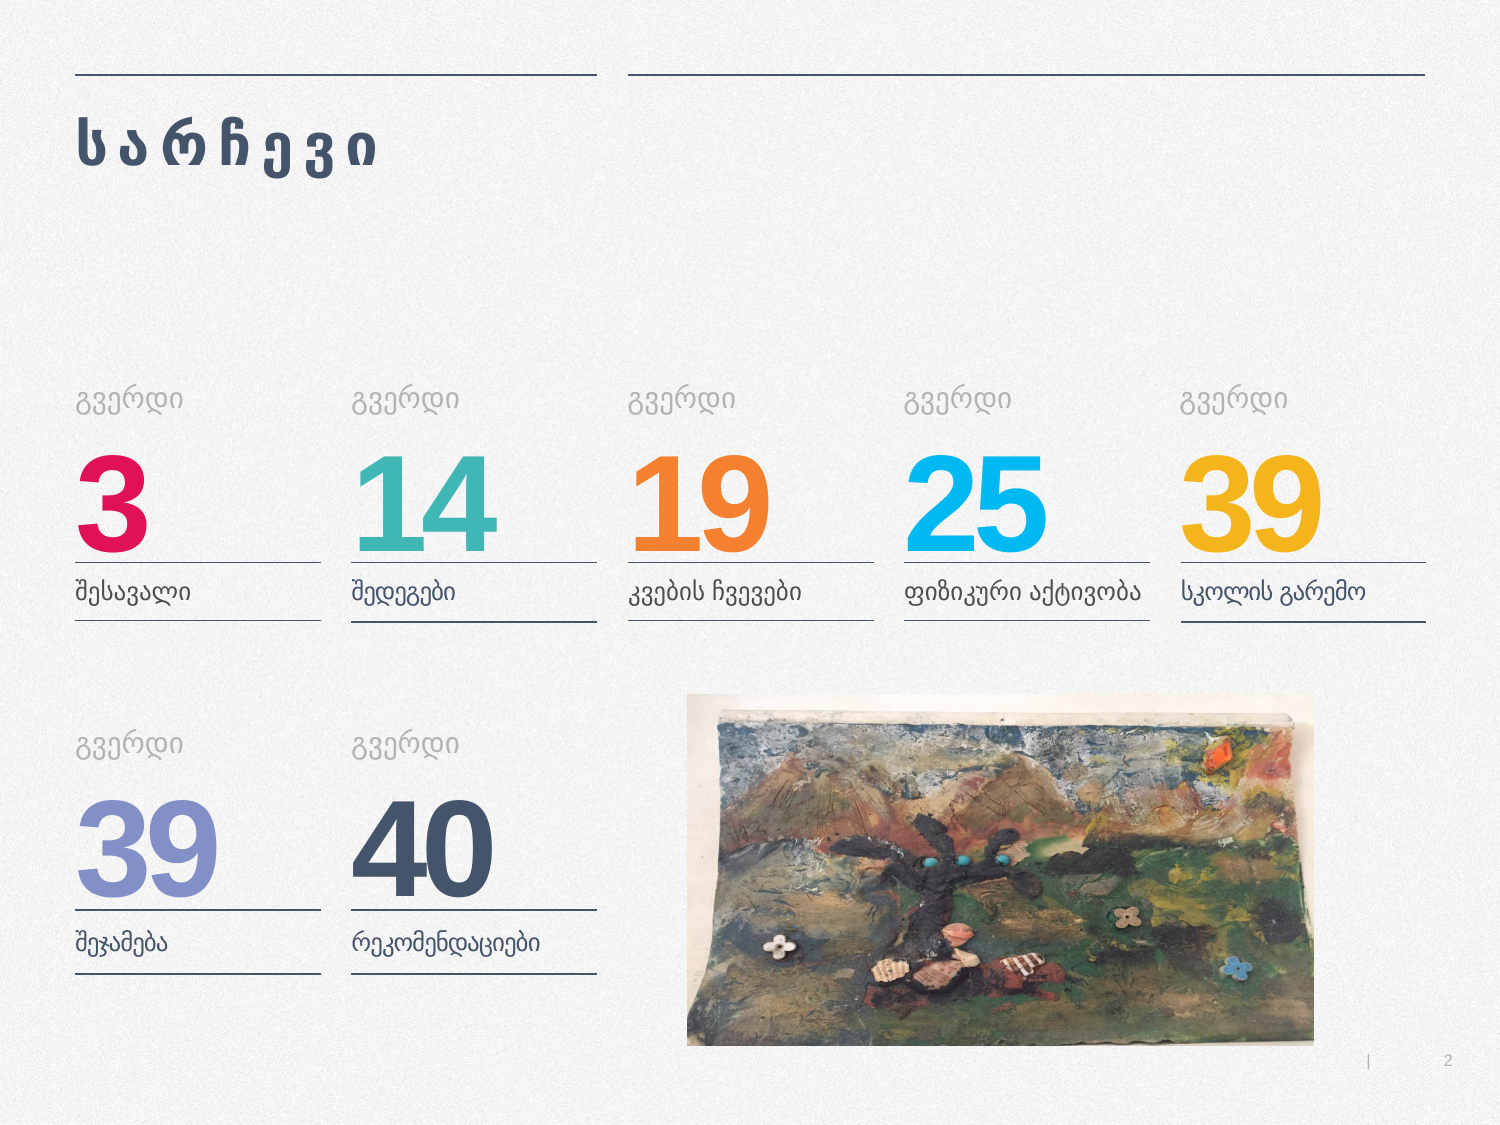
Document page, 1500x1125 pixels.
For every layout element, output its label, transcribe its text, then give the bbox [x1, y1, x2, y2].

list გვერდი [1179, 365, 1425, 414]
list გვერდი [351, 365, 597, 414]
list 14 [351, 414, 597, 559]
table_header რეკომენდაციები [351, 911, 597, 973]
list გვერდი [903, 365, 1149, 414]
picture [0, 0, 1500, 1125]
list გვერდი [627, 365, 873, 414]
table_header შესავალი [75, 563, 321, 620]
table_header შეჯამება [75, 911, 321, 973]
title ს ა რ ჩ ე ვ ი [75, 112, 597, 314]
table_header შედეგები [351, 563, 597, 621]
list 3 [75, 414, 321, 559]
table_header ფიზიკური აქტივობა [904, 563, 1150, 620]
list გვერდი [351, 711, 597, 760]
table_header კვების ჩვევები [628, 563, 874, 620]
list 19 [627, 414, 873, 559]
table_header სკოლის გარემო [1181, 563, 1426, 621]
list გვერდი [75, 365, 321, 414]
list 39 [1179, 414, 1425, 559]
list 39 [75, 760, 321, 905]
list გვერდი [75, 711, 321, 760]
list 40 [351, 760, 597, 905]
list 25 [903, 414, 1149, 559]
